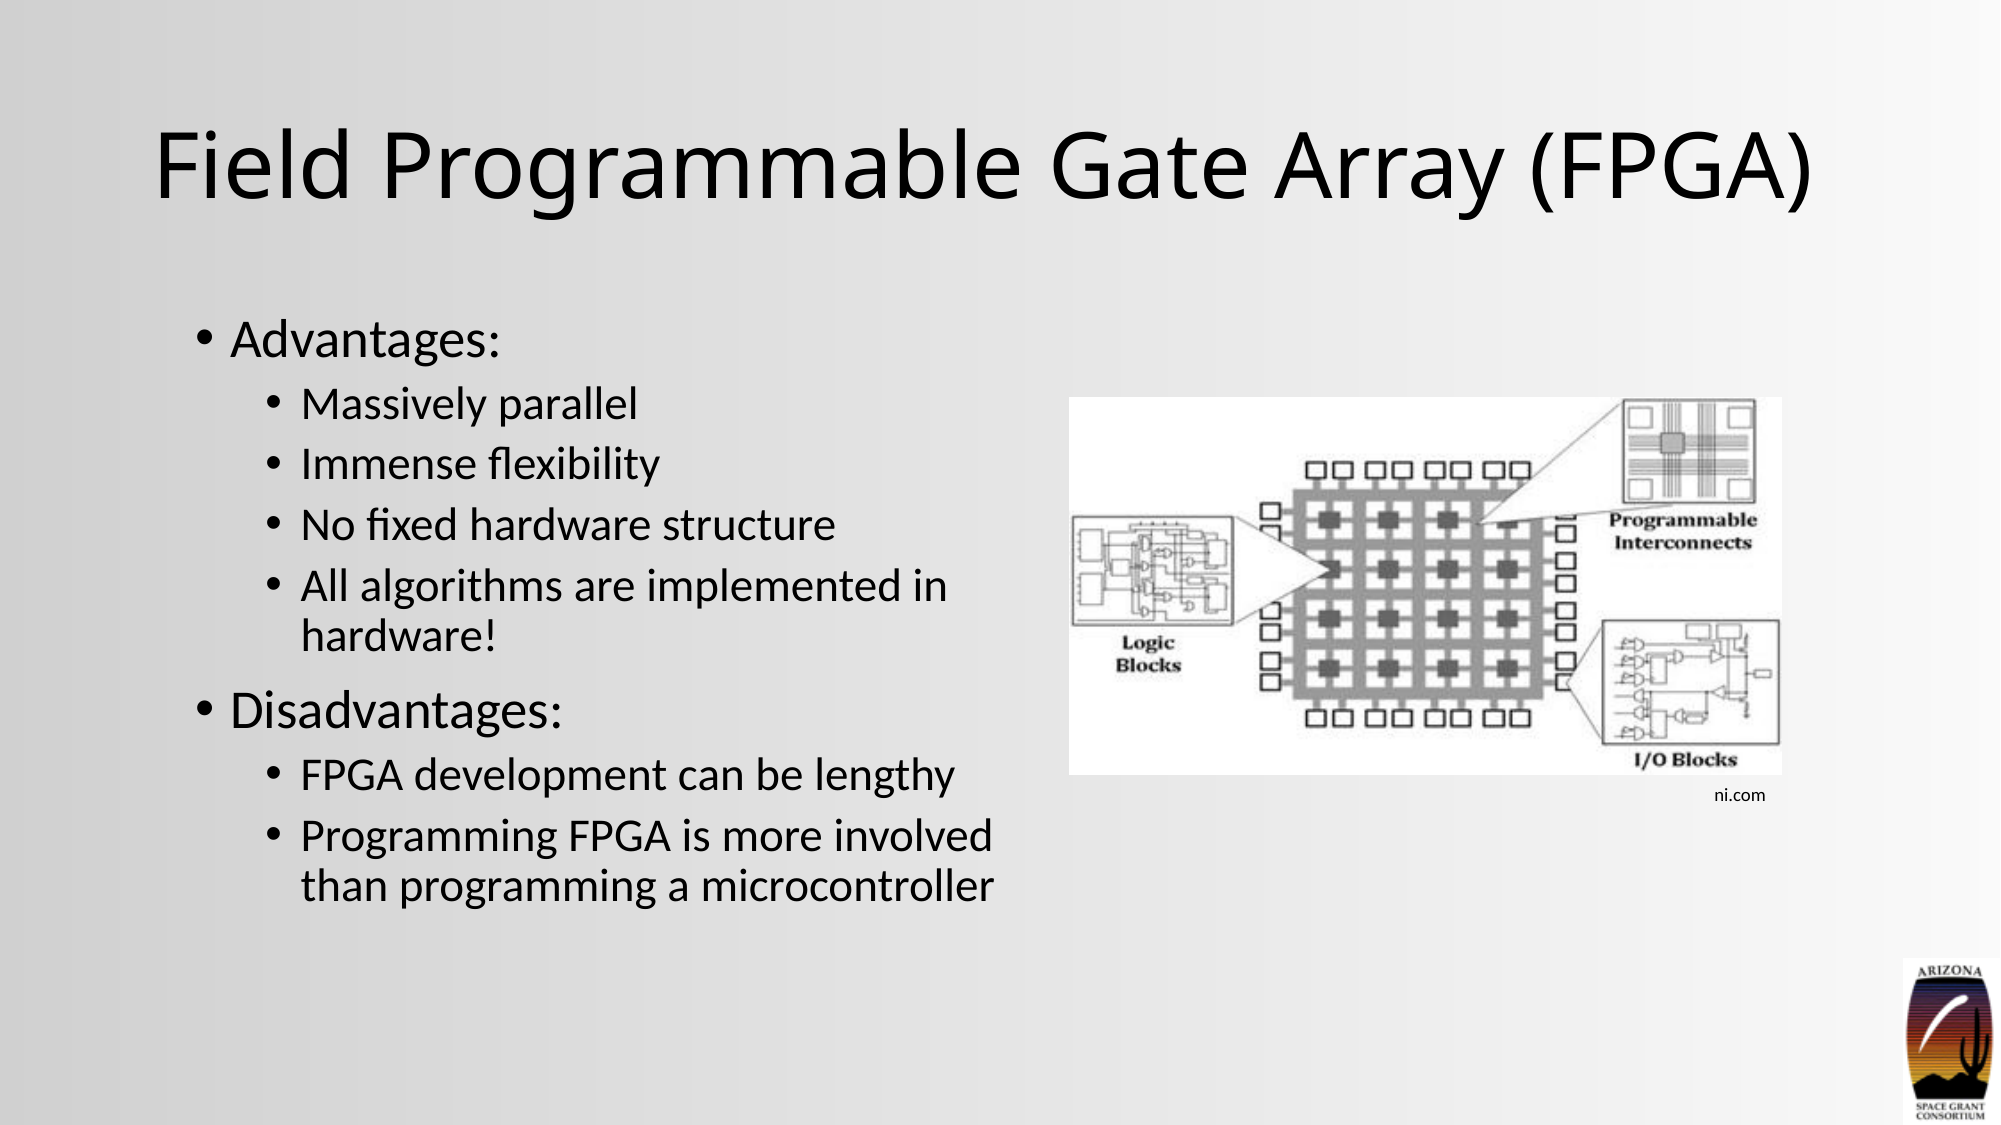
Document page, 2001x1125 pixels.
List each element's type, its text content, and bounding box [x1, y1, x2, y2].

title Field Programmable Gate Array (FPGA) [137, 59, 1863, 278]
list Advantages: Massively parallel Immense flexibility No fixed hardware structure All algorithms are implemented in hardware! Disadvantages: FPGA development can be lengthy Programming FPGA is more involved than programming a microcontroller [180, 302, 1023, 963]
picture [1069, 397, 1782, 775]
picture [1903, 958, 2000, 1125]
text_box ni.com [1699, 775, 1781, 813]
